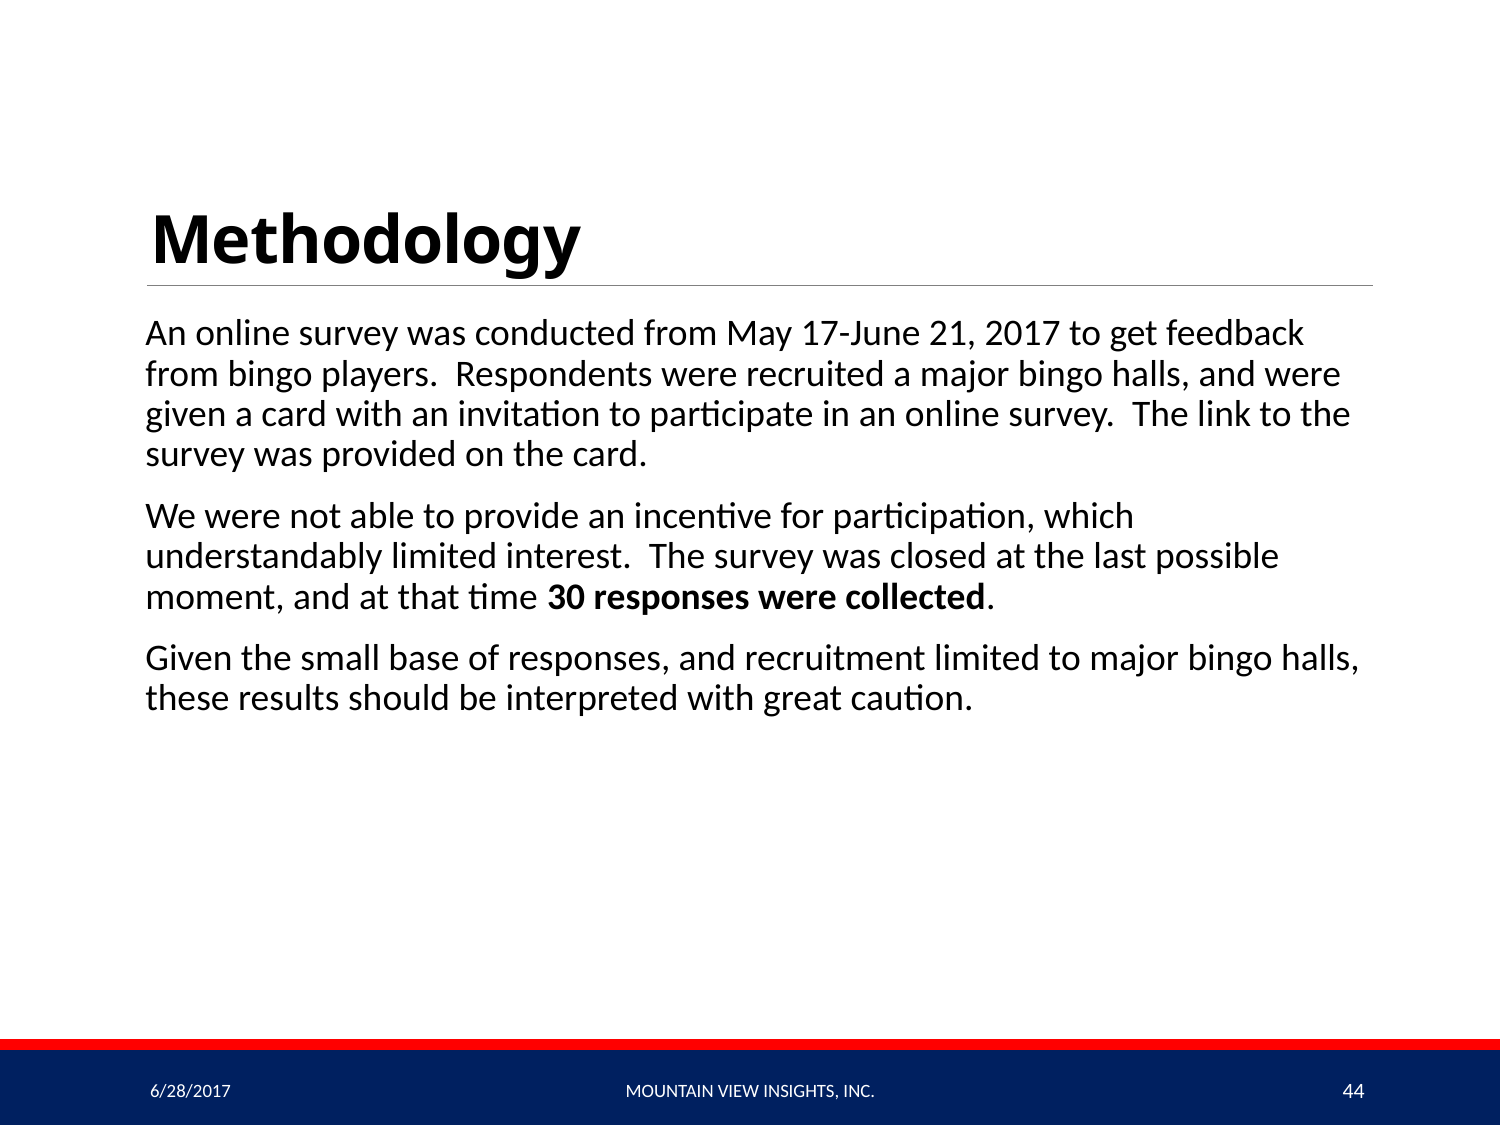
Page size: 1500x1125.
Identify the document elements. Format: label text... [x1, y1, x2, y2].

list An online survey was conducted from May 17-June 21, 2017 to get feedback from bingo players. Respondents were recruited a major bingo halls, and were given a card with an invitation to participate in an online survey. The link to the survey was provided on the card. We were not able to provide an incentive for participation, which understandably limited interest. The survey was closed at the last possible moment, and at that time 30 responses were collected. Given the small base of responses, and recruitment limited to major bingo halls, these results should be interpreted with great caution. [112, 305, 1373, 850]
slide_number 44 [1218, 1059, 1380, 1120]
title Methodology [135, 47, 1373, 285]
footer Mountain View Insights, Inc. [453, 1059, 1047, 1120]
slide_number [135, 1059, 440, 1120]
